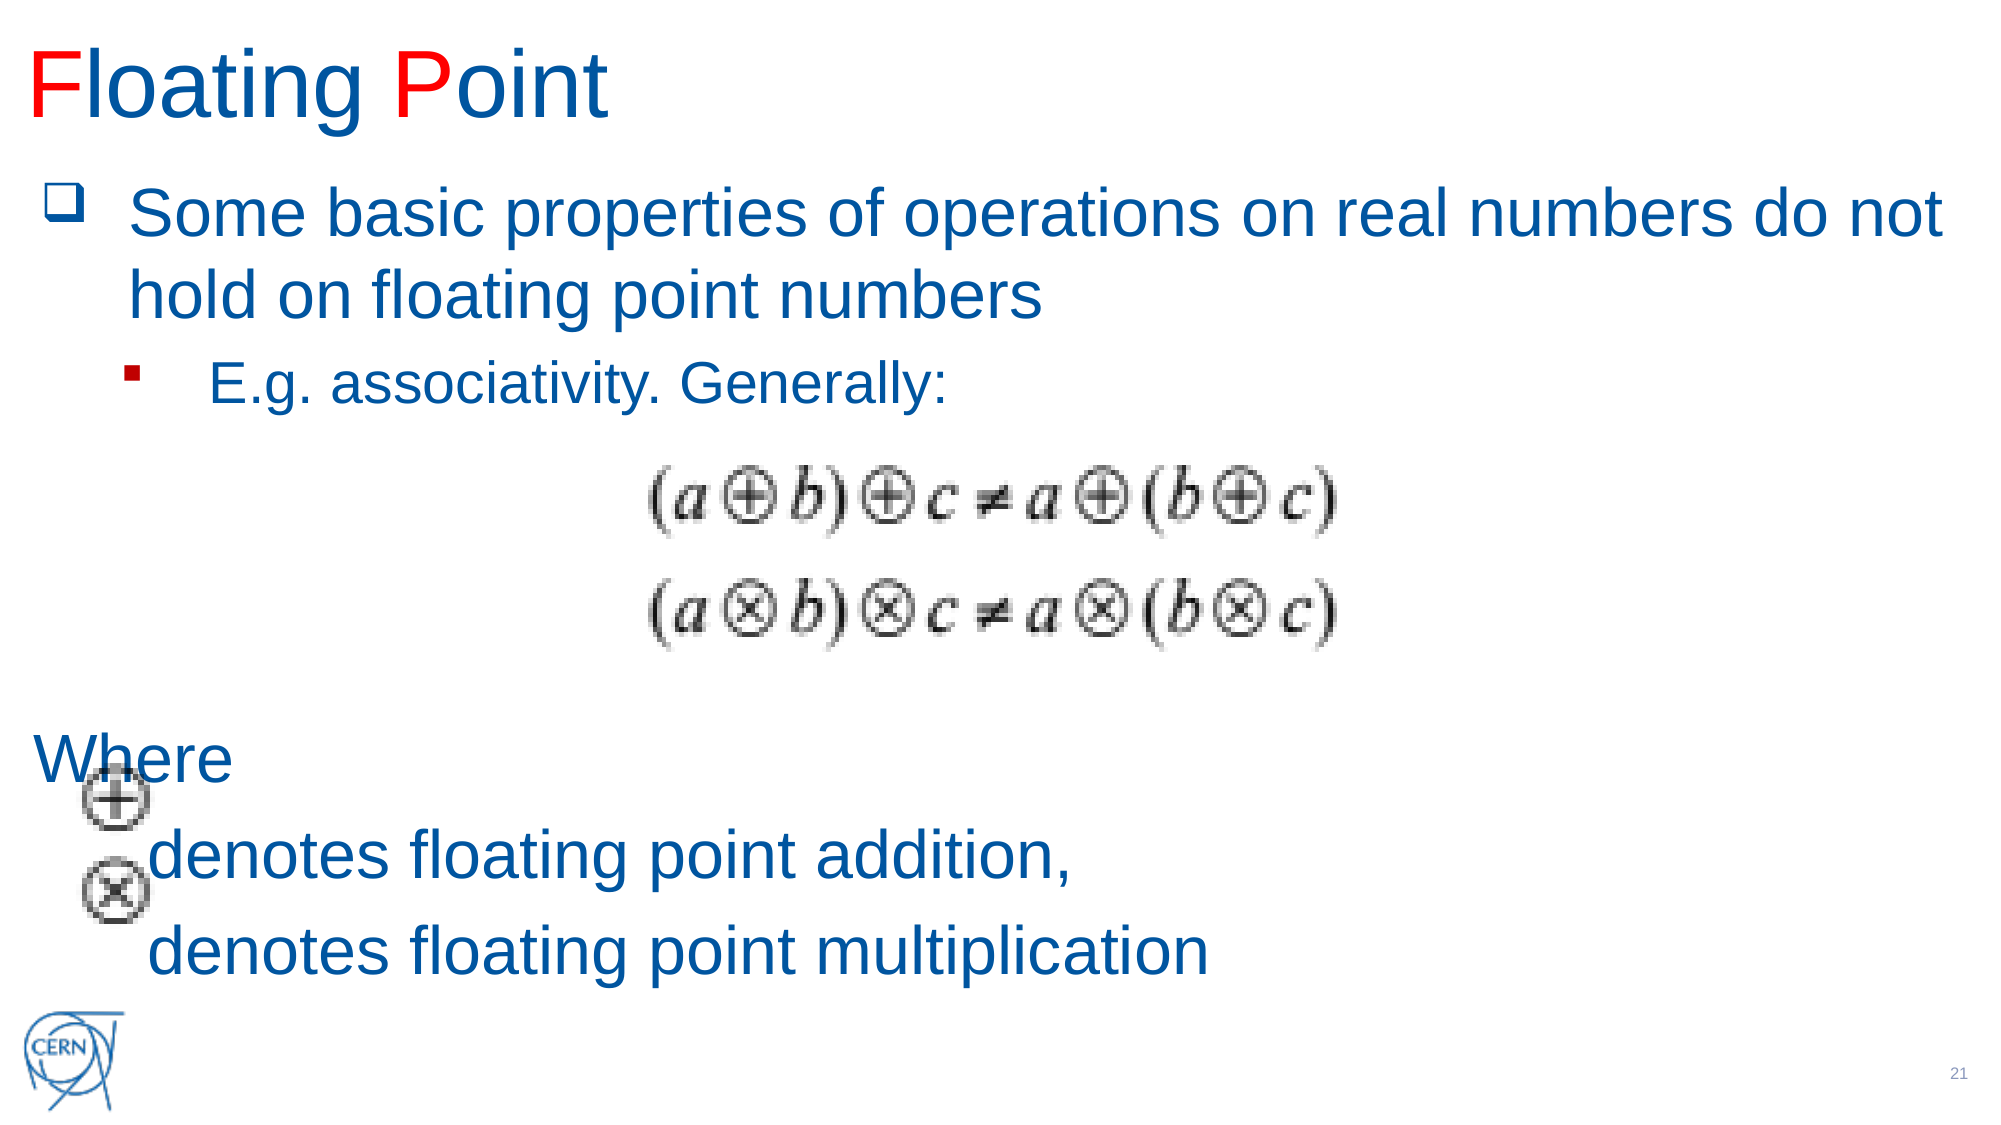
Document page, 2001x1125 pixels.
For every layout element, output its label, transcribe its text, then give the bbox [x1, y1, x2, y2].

list Some basic properties of operations on real numbers do not hold on floating point numbers E.g. associativity. Generally: Where denotes floating point addition, denotes floating point multiplication [18, 161, 1985, 1004]
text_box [640, 564, 1343, 659]
slide_number 20 [1873, 1042, 1984, 1103]
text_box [71, 844, 157, 931]
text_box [71, 752, 157, 835]
text_box [632, 444, 1352, 668]
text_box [640, 451, 1343, 546]
title Floating Point [18, 14, 1985, 145]
